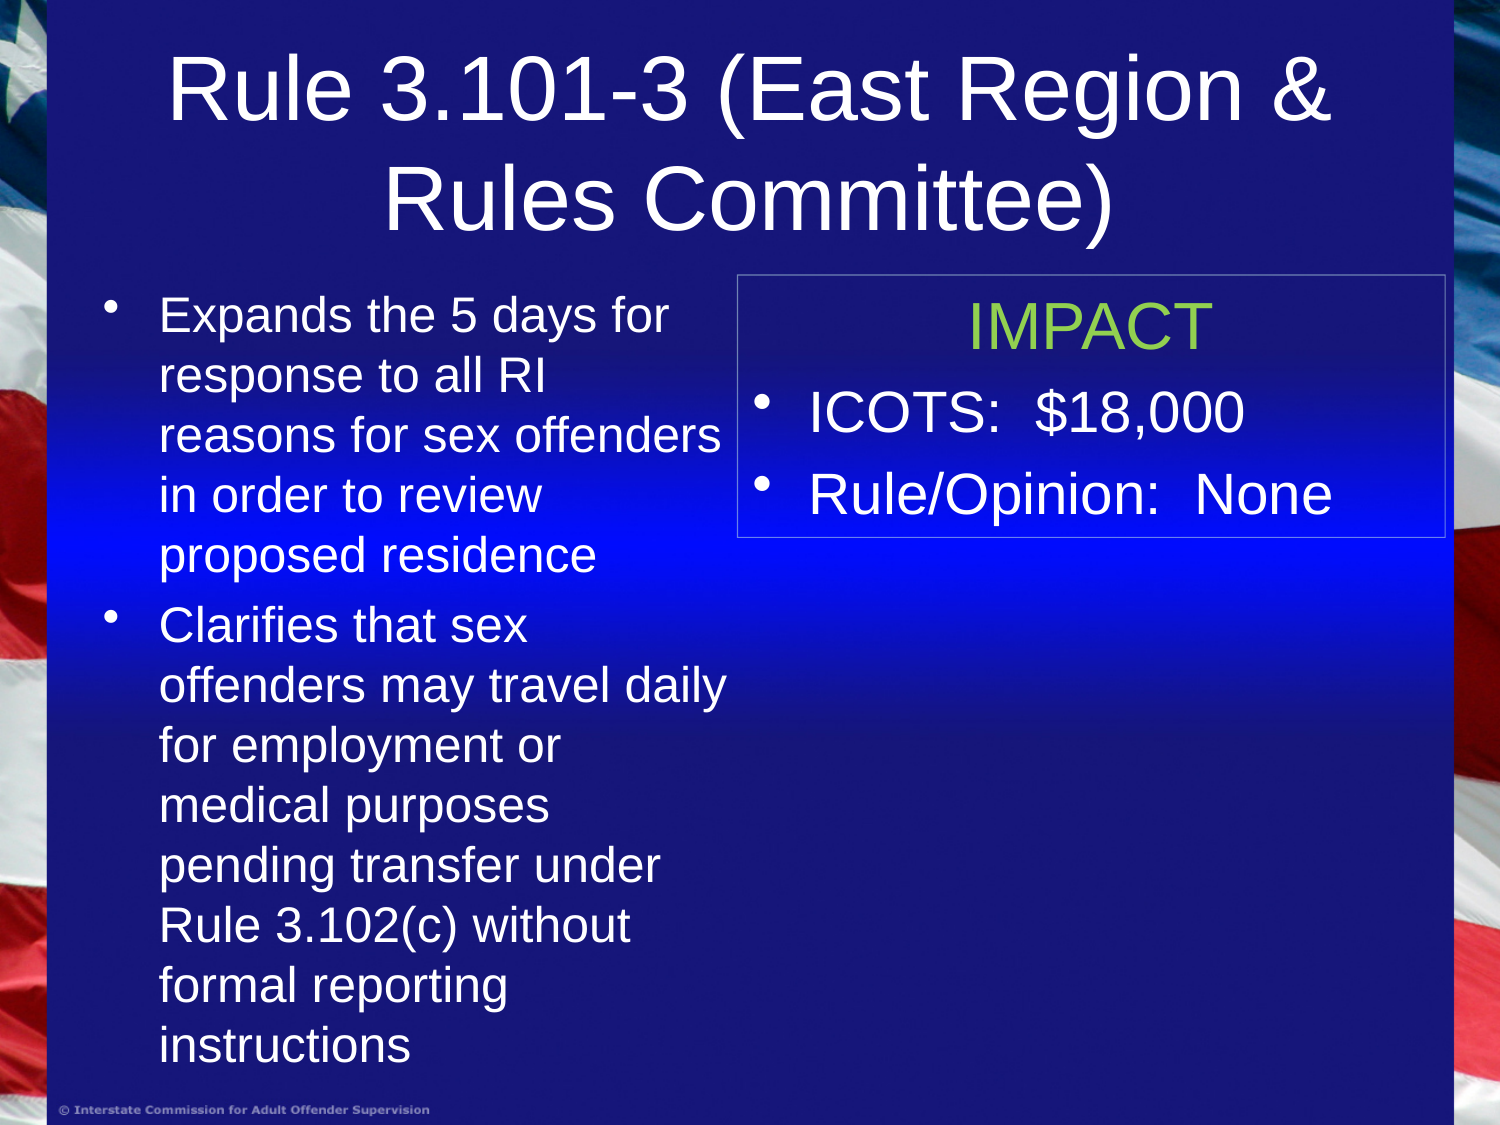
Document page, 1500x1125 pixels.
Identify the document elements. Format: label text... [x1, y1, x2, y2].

list IMPACT ICOTS: $18,000 Rule/Opinion: None [737, 274, 1446, 538]
list Expands the 5 days for response to all RI reasons for sex offenders in order to review proposed residence Clarifies that sex offenders may travel daily for employment or medical purposes pending transfer under Rule 3.102(c) without formal reporting instructions [87, 274, 751, 1018]
picture [0, 0, 1500, 1125]
title Rule 3.101-3 (East Region & Rules Committee) [74, 44, 1426, 233]
